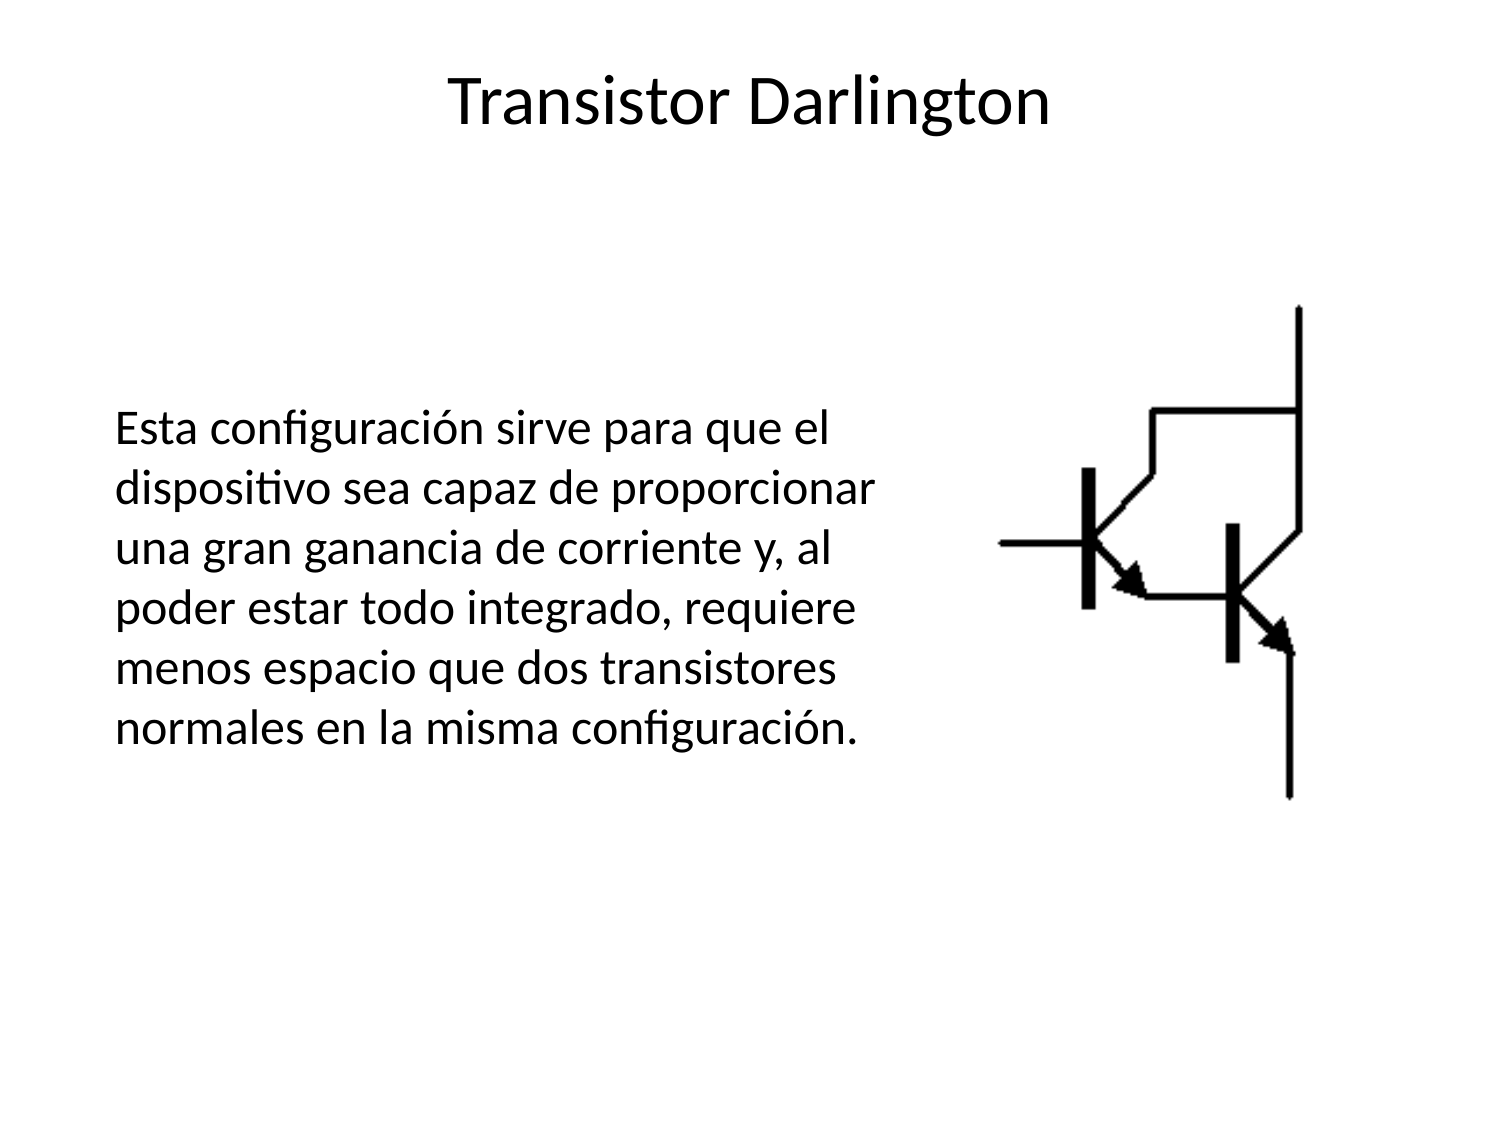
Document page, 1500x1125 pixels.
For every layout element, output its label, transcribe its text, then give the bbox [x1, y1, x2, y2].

text_box Esta configuración sirve para que el dispositivo sea capaz de proporcionar una gran ganancia de corriente y, al poder estar todo integrado, requiere menos espacio que dos transistores normales en la misma configuración. [99, 387, 950, 763]
title Transistor Darlington [75, 45, 1425, 233]
picture [987, 287, 1332, 810]
